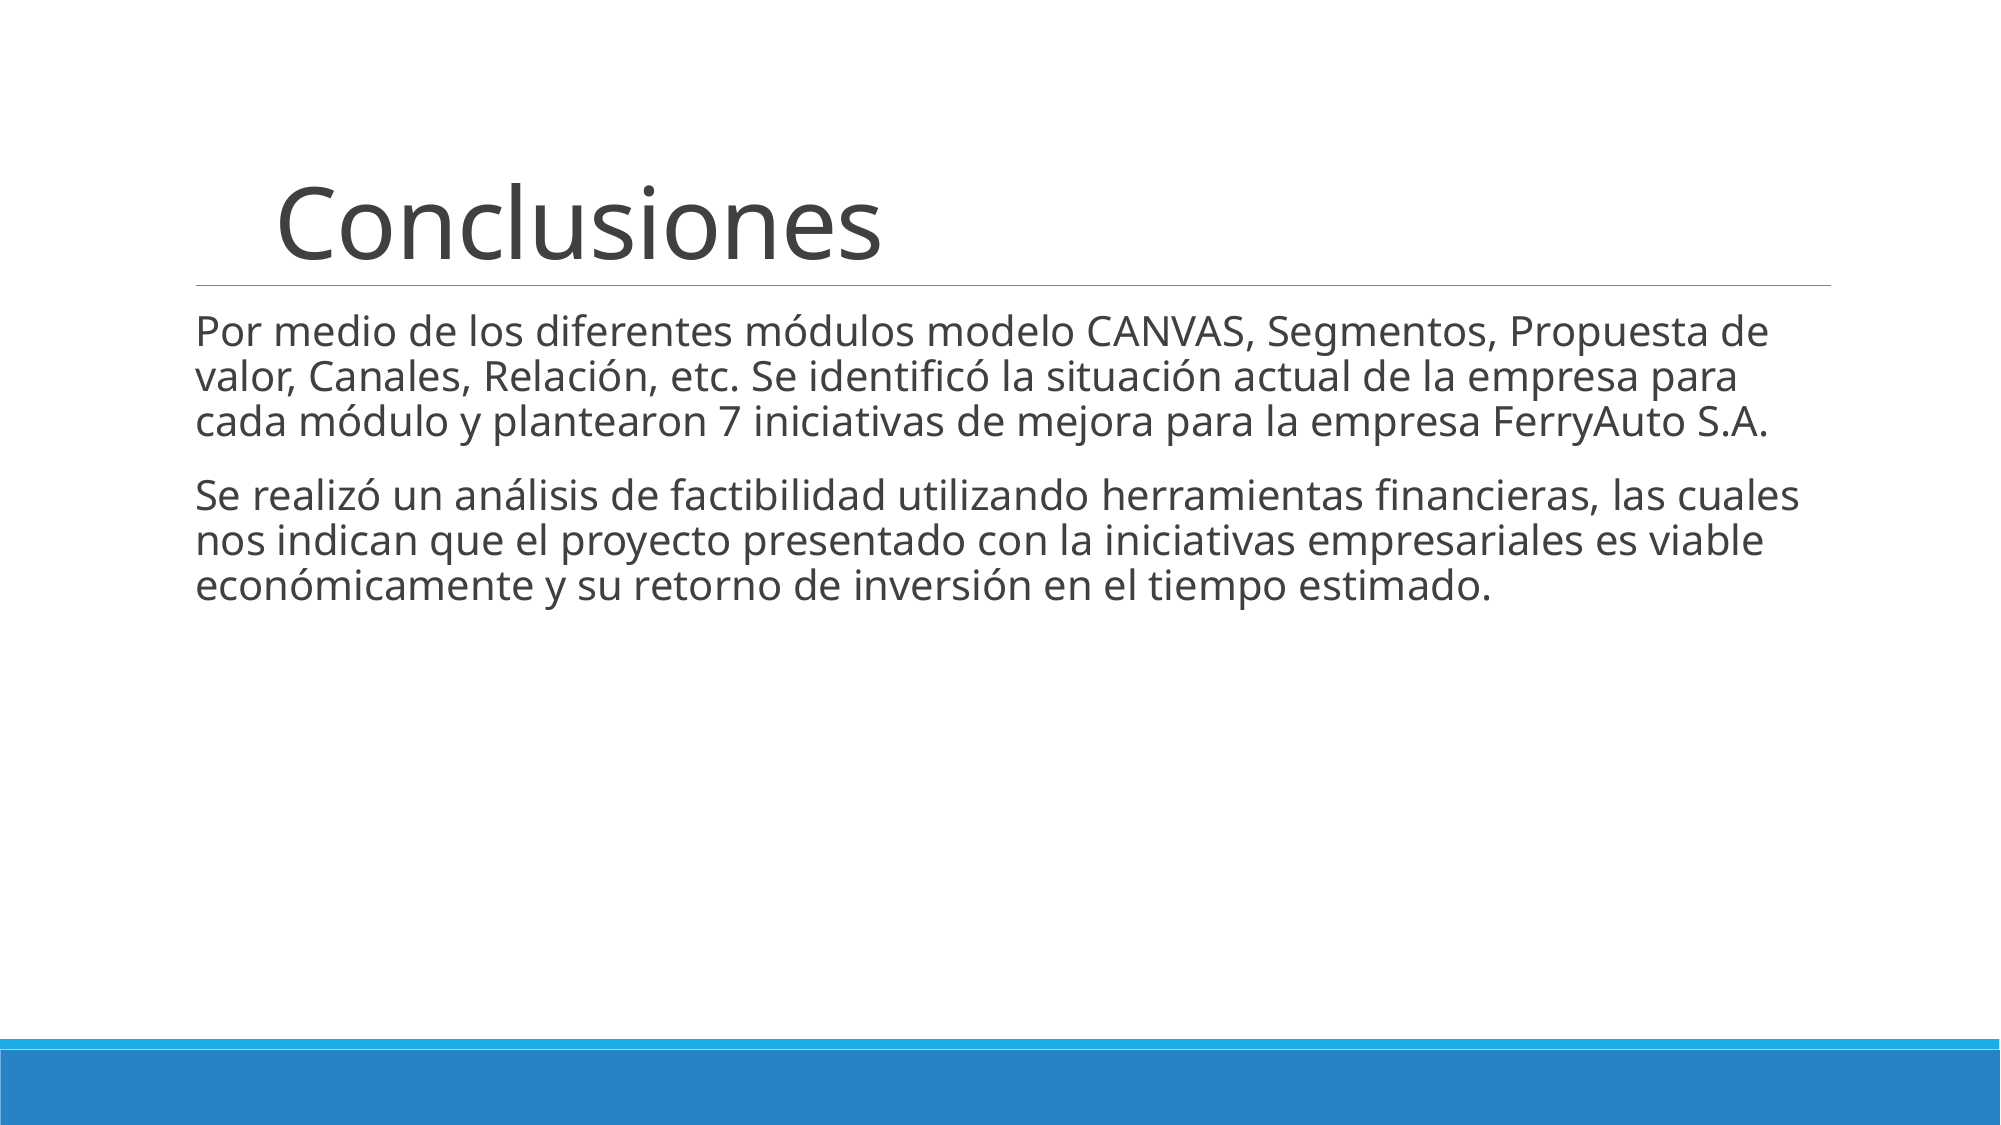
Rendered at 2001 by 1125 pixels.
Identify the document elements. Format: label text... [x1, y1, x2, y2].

title Conclusiones [259, 0, 1904, 288]
list Por medio de los diferentes módulos modelo CANVAS, Segmentos, Propuesta de valor, Canales, Relación, etc. Se identificó la situación actual de la empresa para cada módulo y plantearon 7 iniciativas de mejora para la empresa FerryAuto S.A. Se realizó un análisis de factibilidad utilizando herramientas financieras, las cuales nos indican que el proyecto presentado con la iniciativas empresariales es viable económicamente y su retorno de inversión en el tiempo estimado. [180, 302, 1830, 963]
